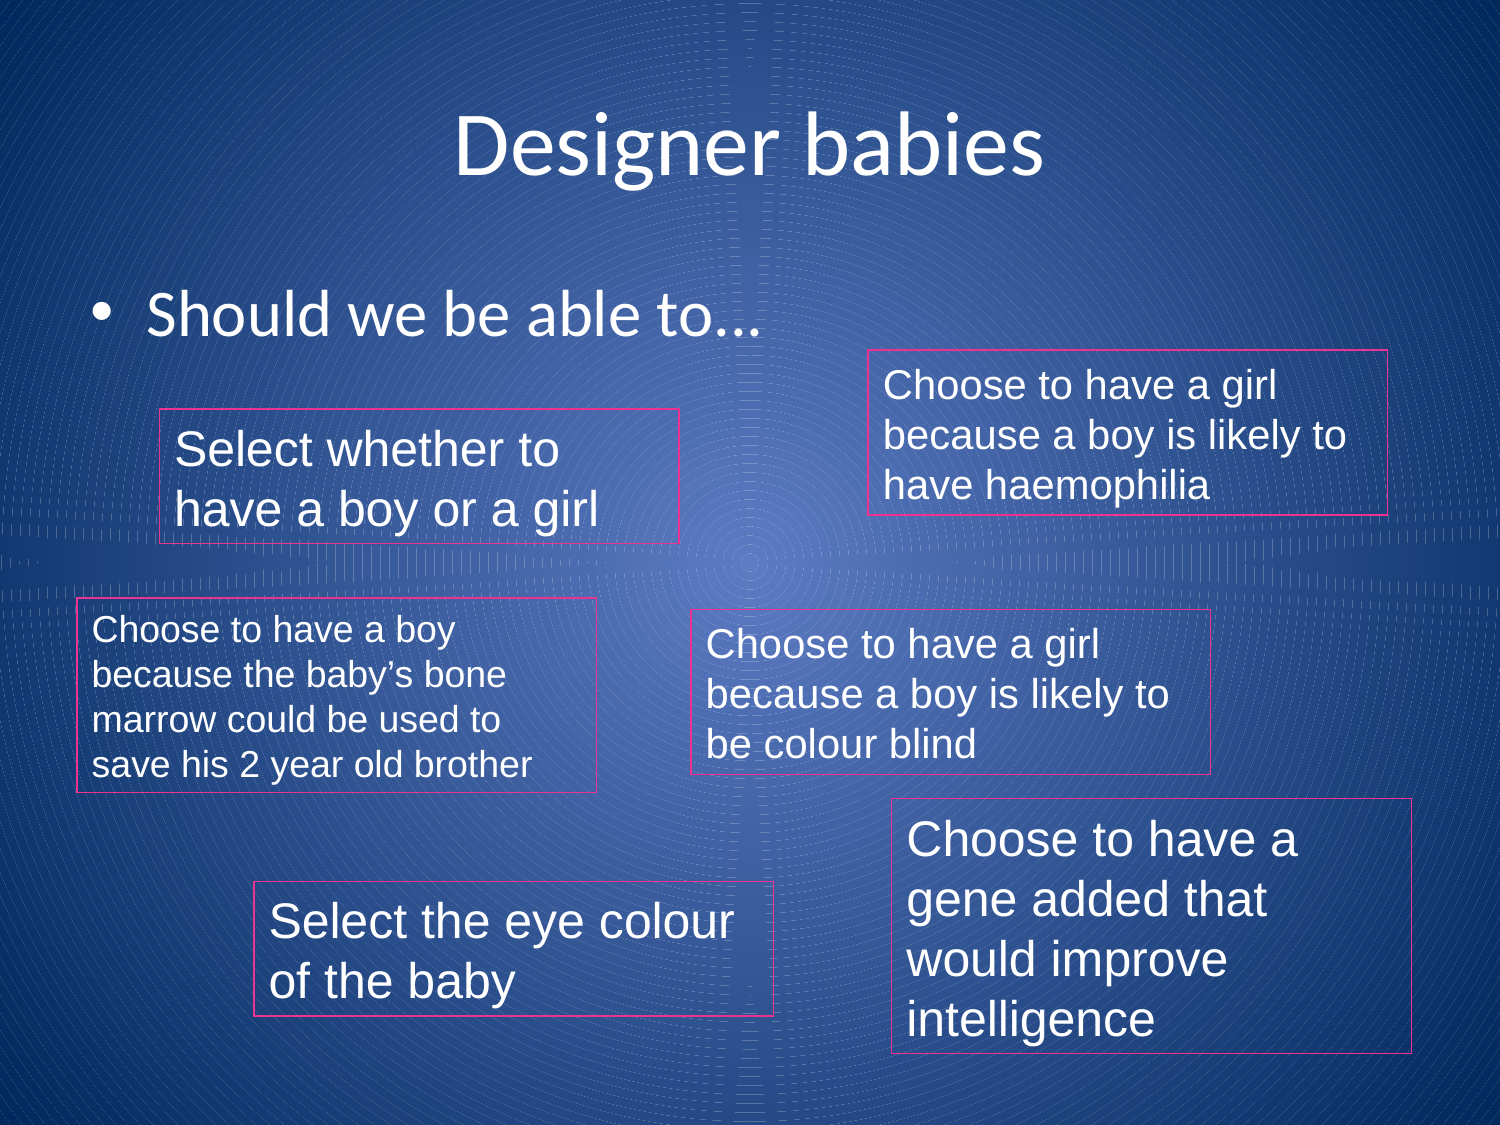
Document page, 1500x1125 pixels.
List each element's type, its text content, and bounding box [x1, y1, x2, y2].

text_box Choose to have a girl because a boy is likely to be colour blind [690, 609, 1211, 775]
text_box Choose to have a girl because a boy is likely to have haemophilia [868, 350, 1388, 515]
title Designer babies [75, 45, 1425, 233]
text_box Select the eye colour of the baby [253, 881, 774, 1017]
text_box Choose to have a boy because the baby’s bone marrow could be used to save his 2 year old brother [76, 597, 597, 793]
text_box Select whether to have a boy or a girl [159, 408, 680, 544]
text_box Choose to have a gene added that would improve intelligence [891, 798, 1412, 1054]
list Should we be able to... [75, 262, 1425, 1005]
